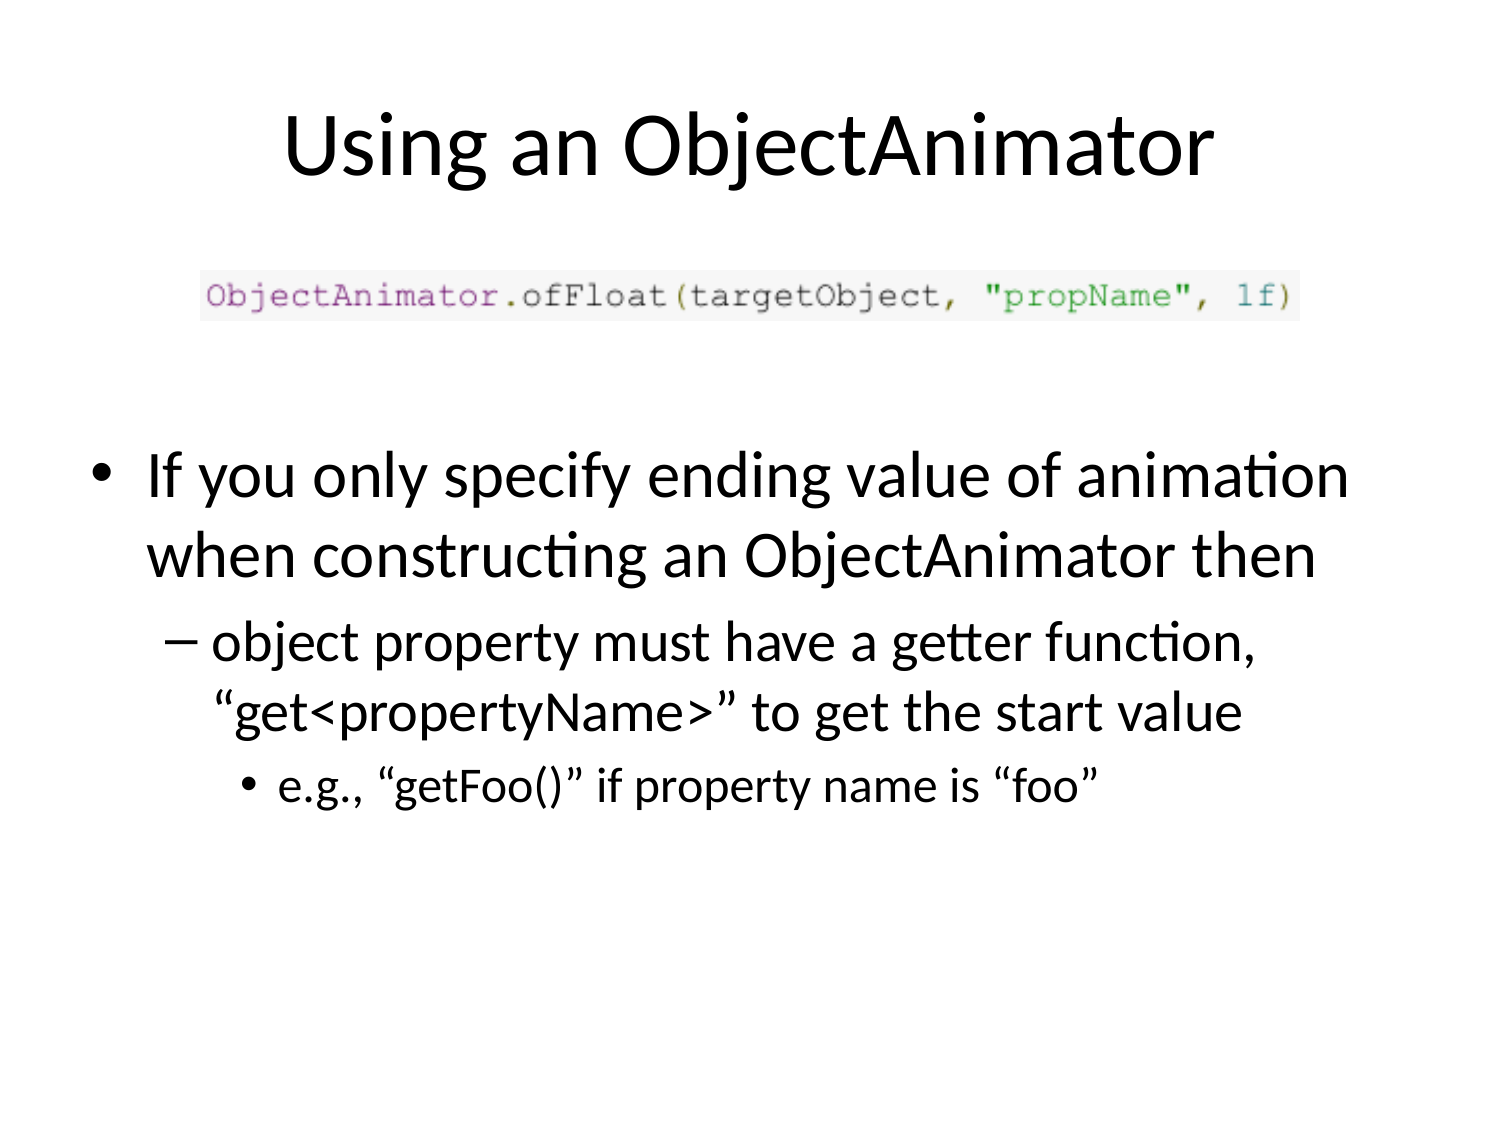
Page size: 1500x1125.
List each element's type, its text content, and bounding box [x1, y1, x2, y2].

list If you only specify ending value of animation when constructing an ObjectAnimator then object property must have a getter function, “get<propertyName>” to get the start value e.g., “getFoo()” if property name is “foo” [75, 423, 1425, 1005]
picture [199, 270, 1301, 321]
title Using an ObjectAnimator [75, 45, 1425, 233]
